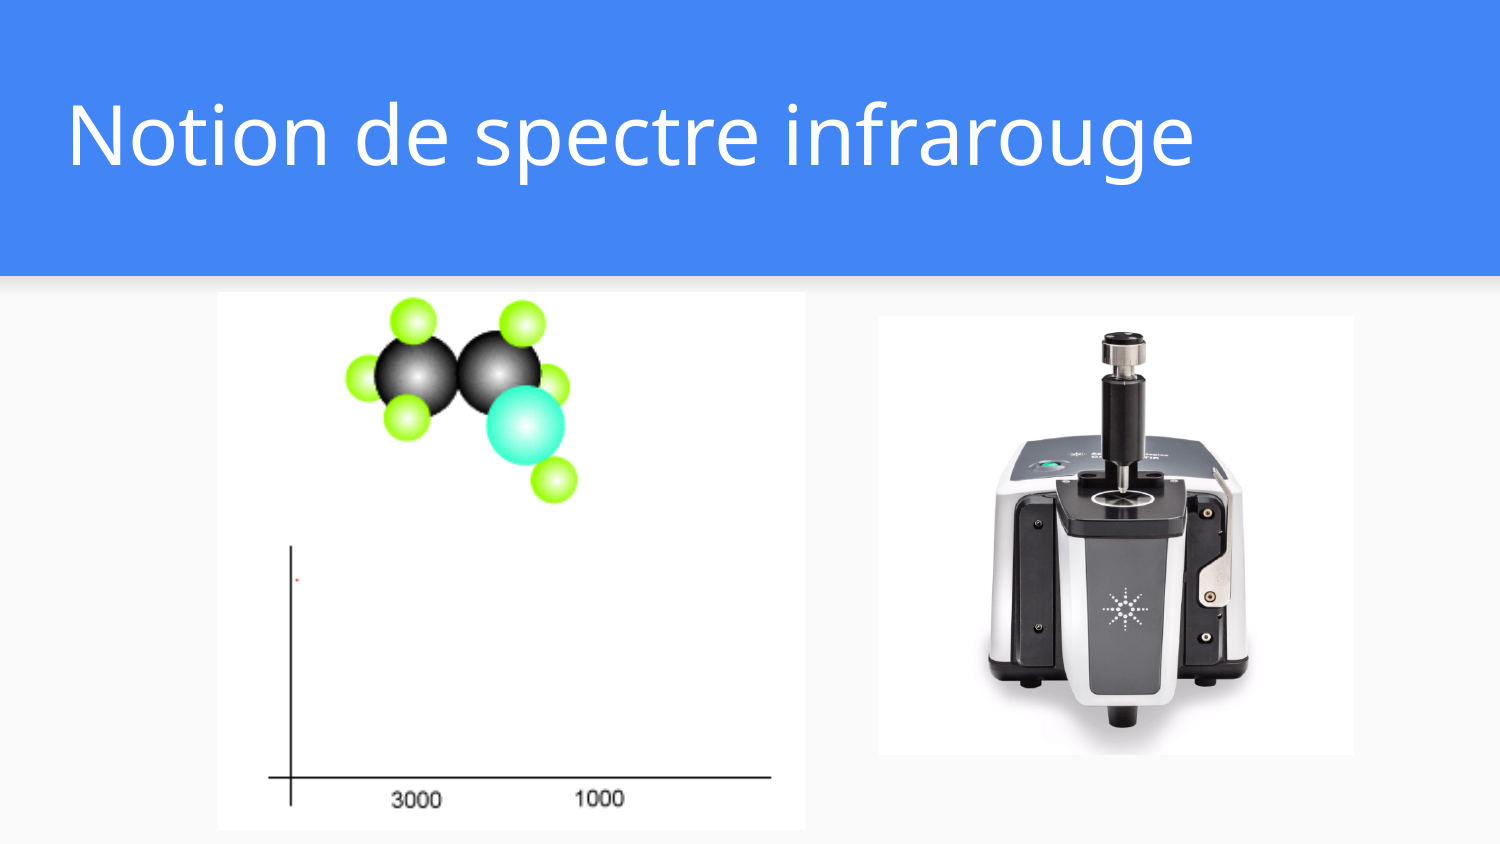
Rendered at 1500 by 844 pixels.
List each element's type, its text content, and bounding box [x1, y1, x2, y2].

picture [218, 292, 806, 831]
title Notion de spectre infrarouge [50, 71, 1399, 198]
picture [878, 316, 1354, 755]
